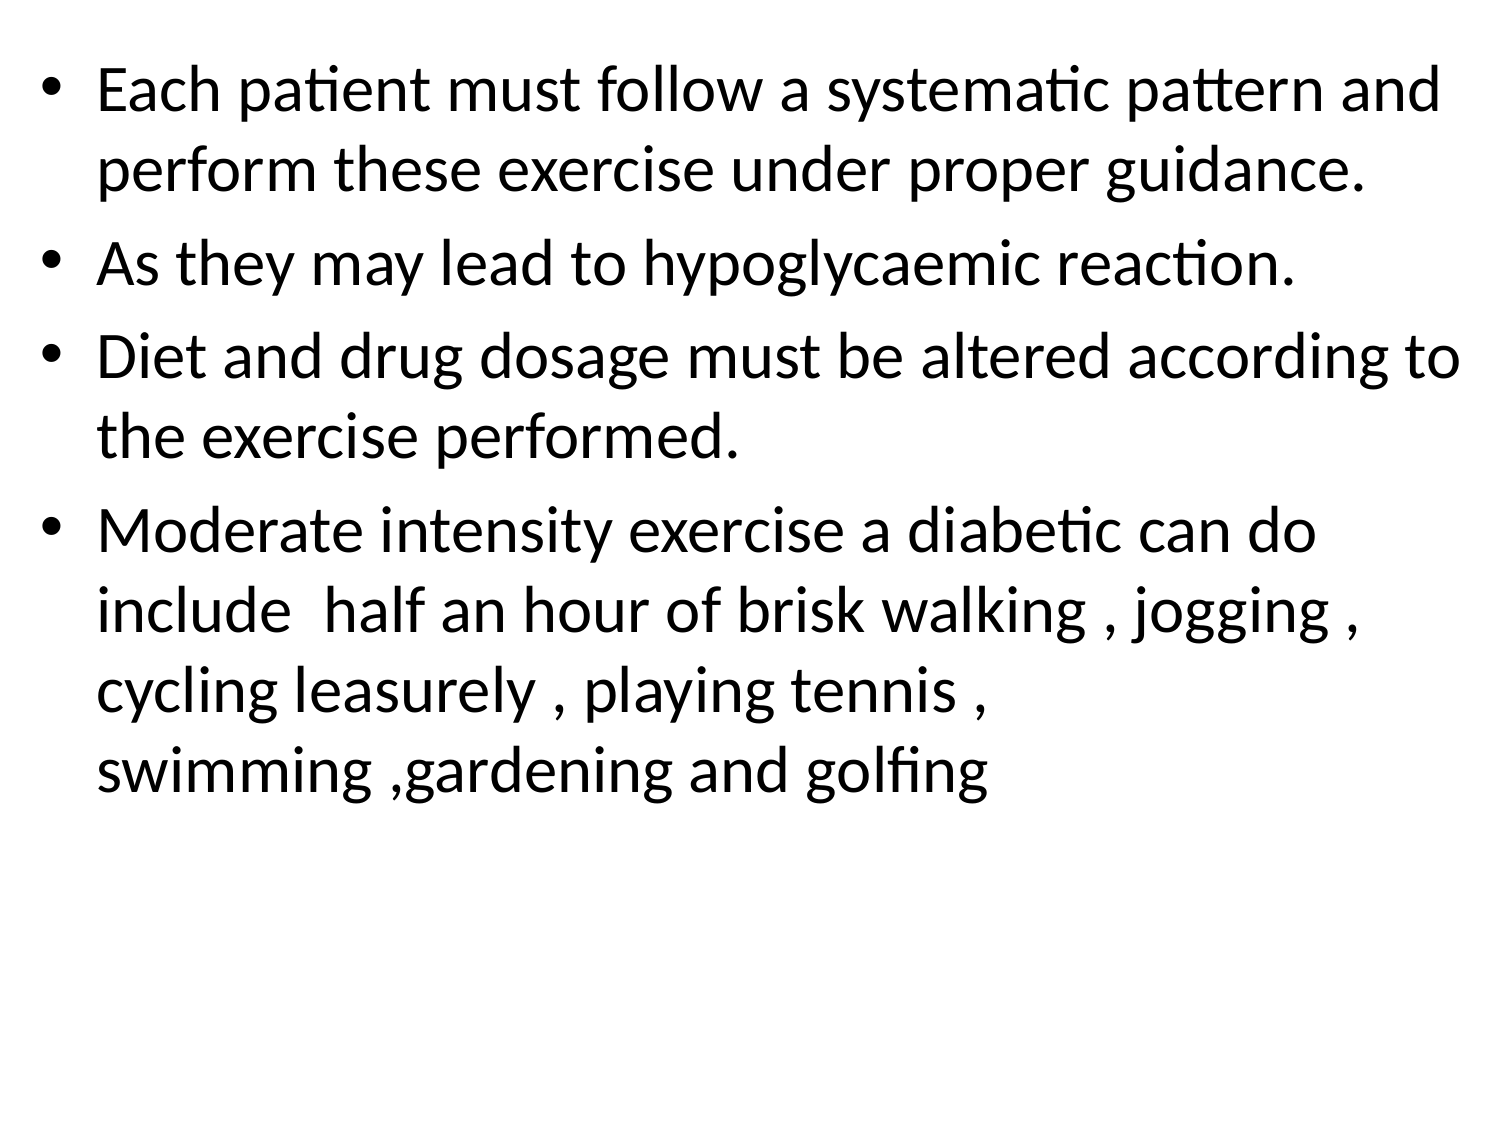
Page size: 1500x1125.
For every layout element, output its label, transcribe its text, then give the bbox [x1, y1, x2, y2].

list Each patient must follow a systematic pattern and perform these exercise under proper guidance. As they may lead to hypoglycaemic reaction. Diet and drug dosage must be altered according to the exercise performed. Moderate intensity exercise a diabetic can do include half an hour of brisk walking , jogging , cycling leasurely , playing tennis , swimming ,gardening and golfing [24, 37, 1500, 1125]
